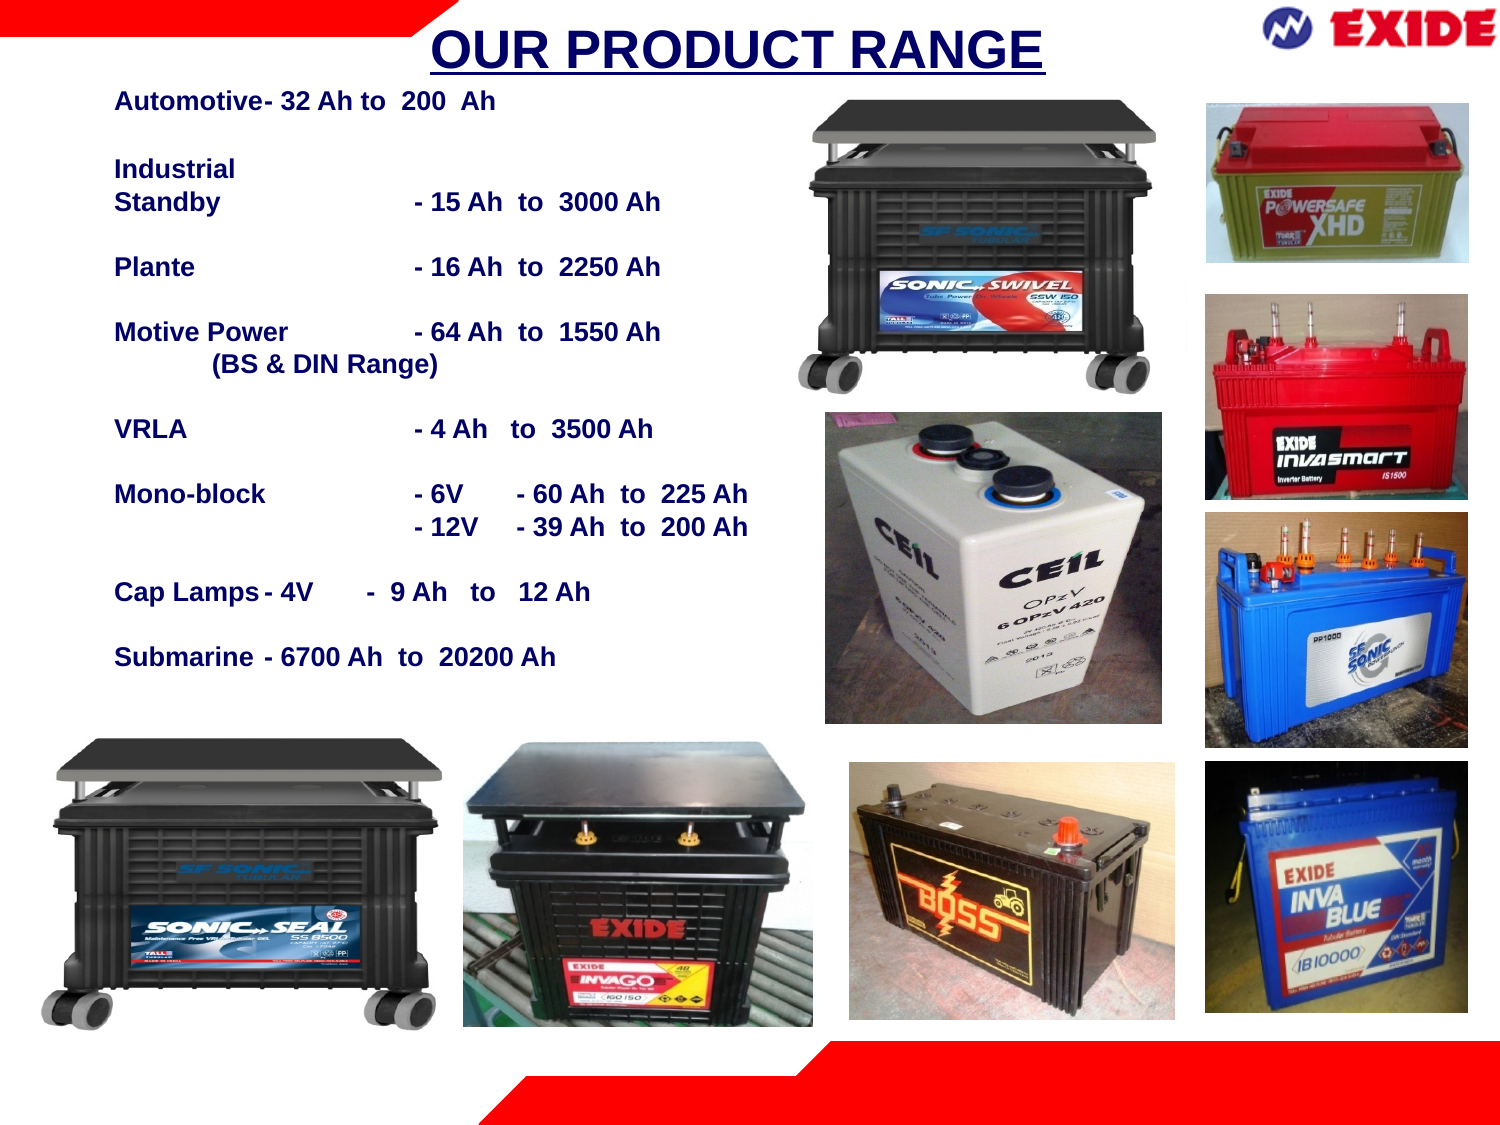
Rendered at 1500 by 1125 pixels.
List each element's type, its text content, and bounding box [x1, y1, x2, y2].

picture [1206, 103, 1469, 263]
text_box OUR PRODUCT RANGE [416, 7, 1061, 76]
picture [1204, 512, 1468, 748]
picture [1260, 0, 1500, 54]
picture [849, 762, 1175, 1021]
text_box Automotive - 32 Ah to 200 Ah Industrial Standby - 15 Ah to 3000 Ah Plante - 16 Ah to 2250 Ah Motive Power - 64 Ah to 1550 Ah (BS & DIN Range) VRLA - 4 Ah to 3500 Ah Mono-block - 6V - 60 Ah to 225 Ah - 12V - 39 Ah to 200 Ah Cap Lamps - 4V - 9 Ah to 12 Ah Submarine - 6700 Ah to 20200 Ah [99, 76, 1093, 711]
picture [786, 86, 1187, 406]
picture [824, 412, 1162, 724]
picture [26, 724, 458, 1035]
picture [1204, 294, 1468, 501]
picture [462, 737, 813, 1027]
picture [1204, 761, 1468, 1013]
